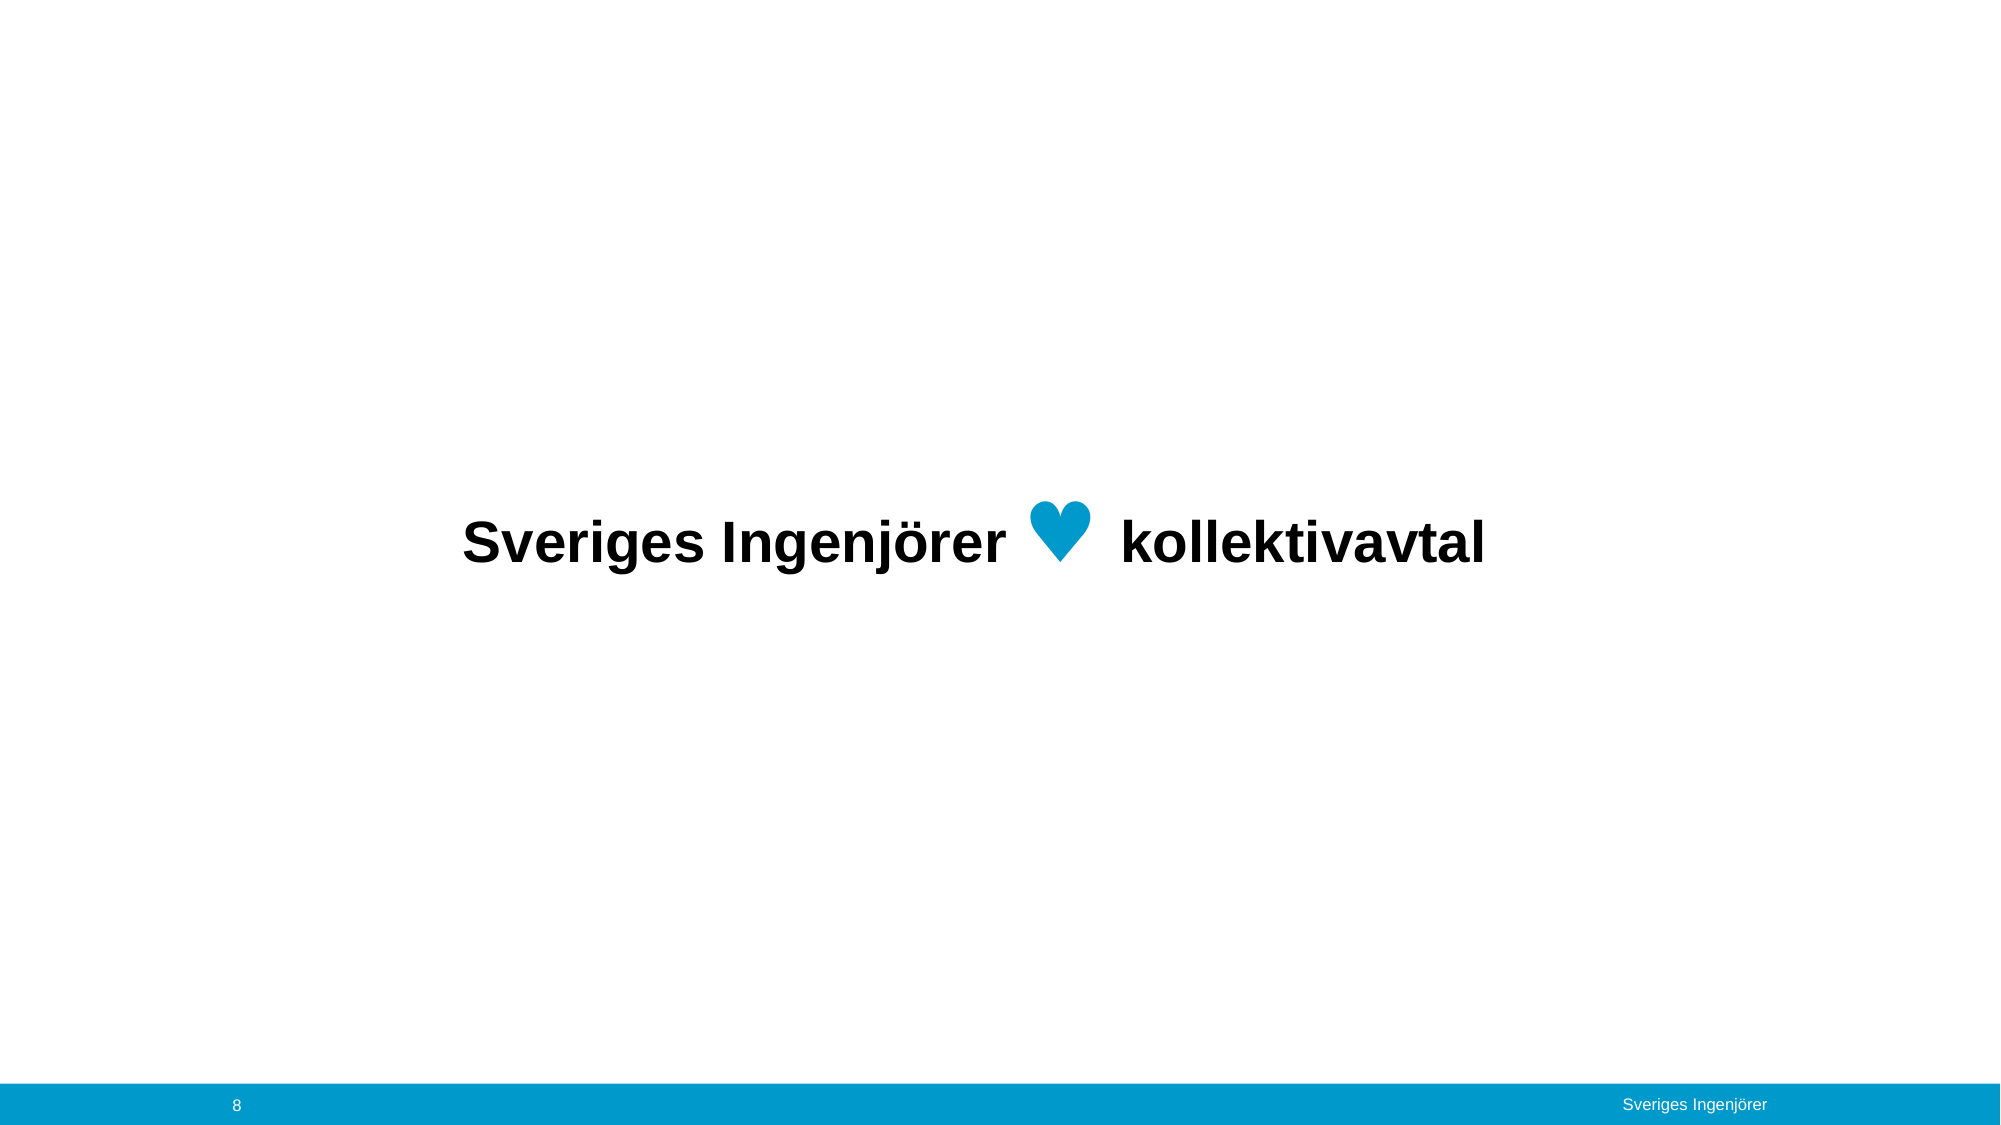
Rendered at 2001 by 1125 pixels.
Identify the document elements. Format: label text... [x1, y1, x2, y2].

title Sveriges Ingenjörer ♥ kollektivavtal [207, 469, 1743, 611]
